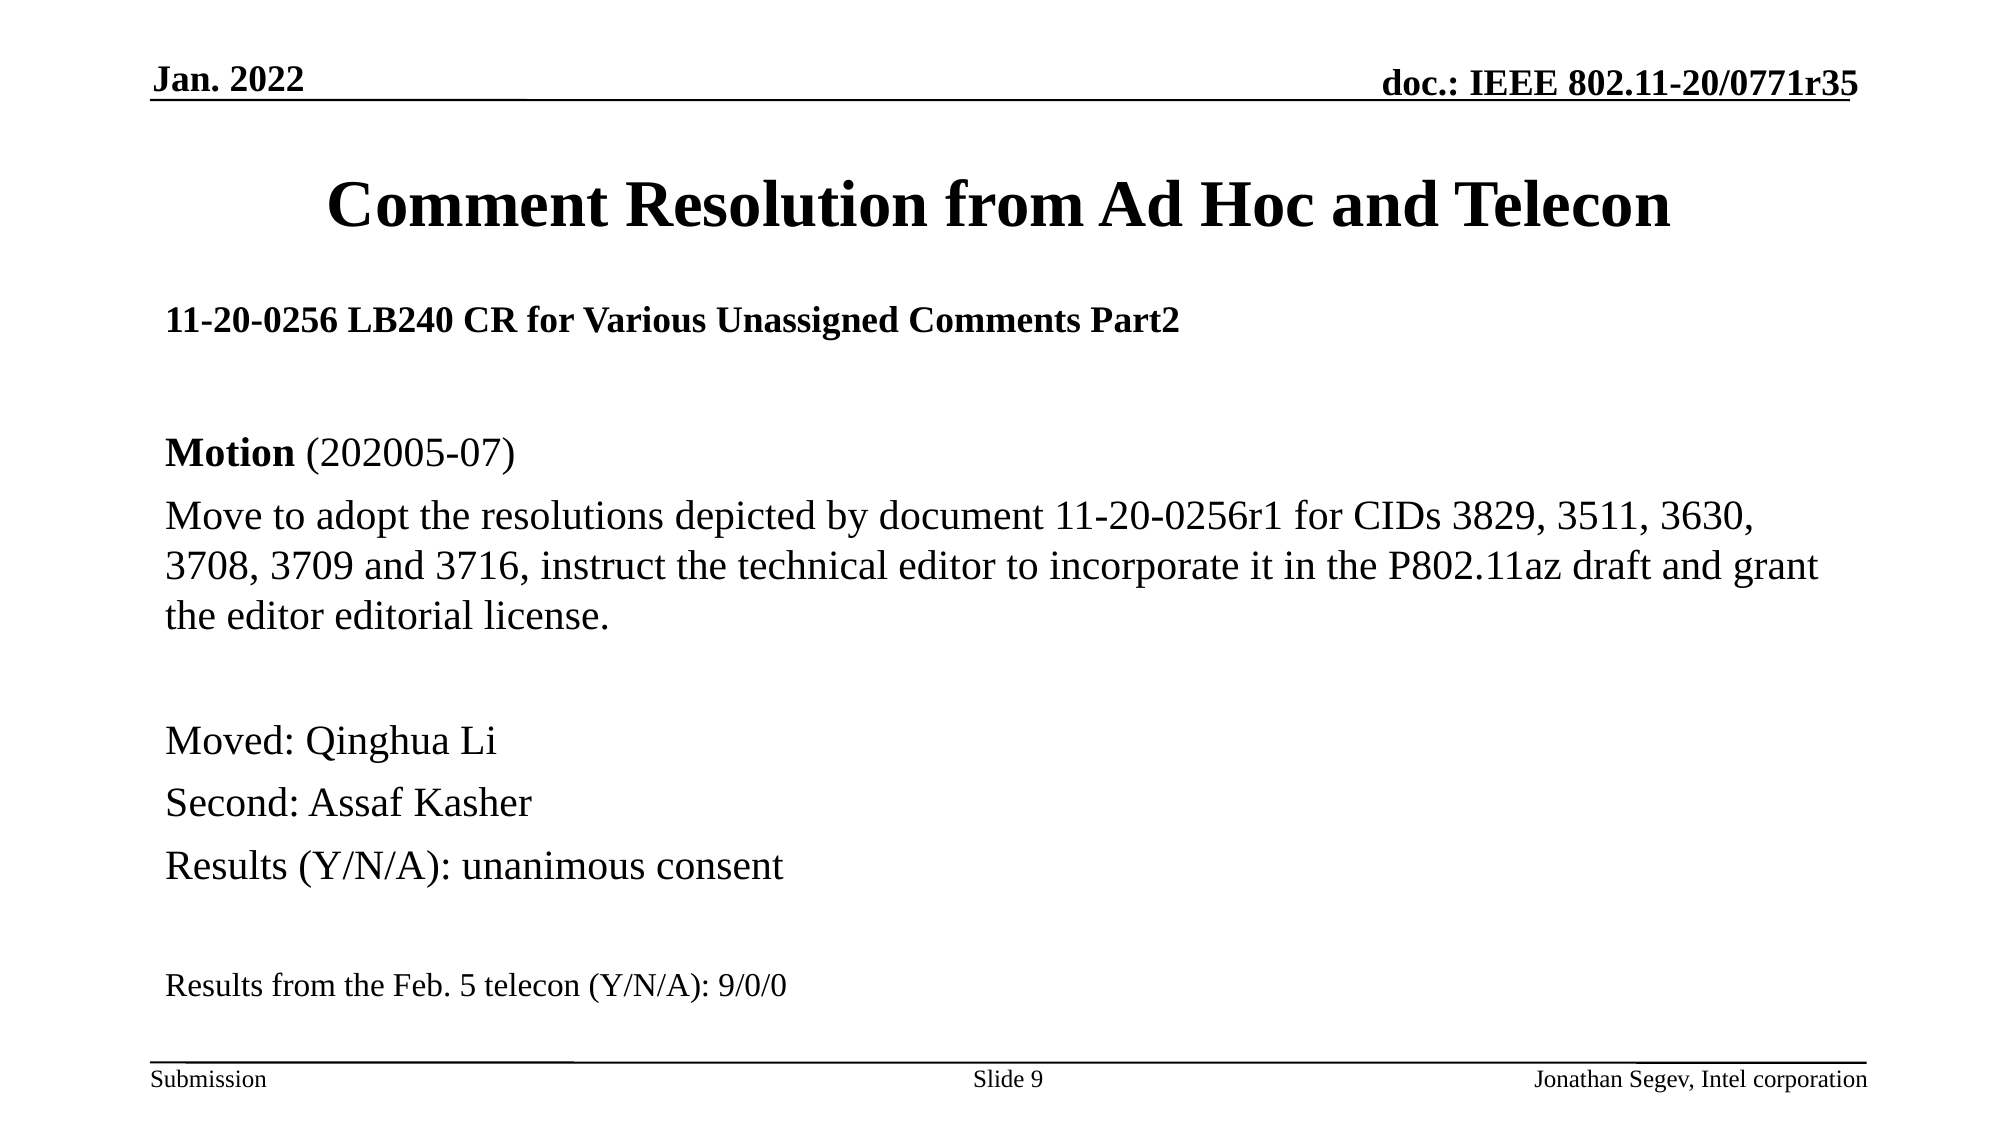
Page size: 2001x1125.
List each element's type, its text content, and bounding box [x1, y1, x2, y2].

title Comment Resolution from Ad Hoc and Telecon [149, 112, 1850, 286]
footer Jonathan Segev, Intel corporation [1171, 1061, 1869, 1093]
slide_number Slide 9 [950, 1061, 1067, 1123]
list 11-20-0256 LB240 CR for Various Unassigned Comments Part2 Motion (202005-07) Move to adopt the resolutions depicted by document 11-20-0256r1 for CIDs 3829, 3511, 3630, 3708, 3709 and 3716, instruct the technical editor to incorporate it in the P802.11az draft and grant the editor editorial license. Moved: Qinghua Li Second: Assaf Kasher Results (Y/N/A): unanimous consent Results from the Feb. 5 telecon (Y/N/A): 9/0/0 [149, 286, 1850, 1000]
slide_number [152, 54, 563, 100]
